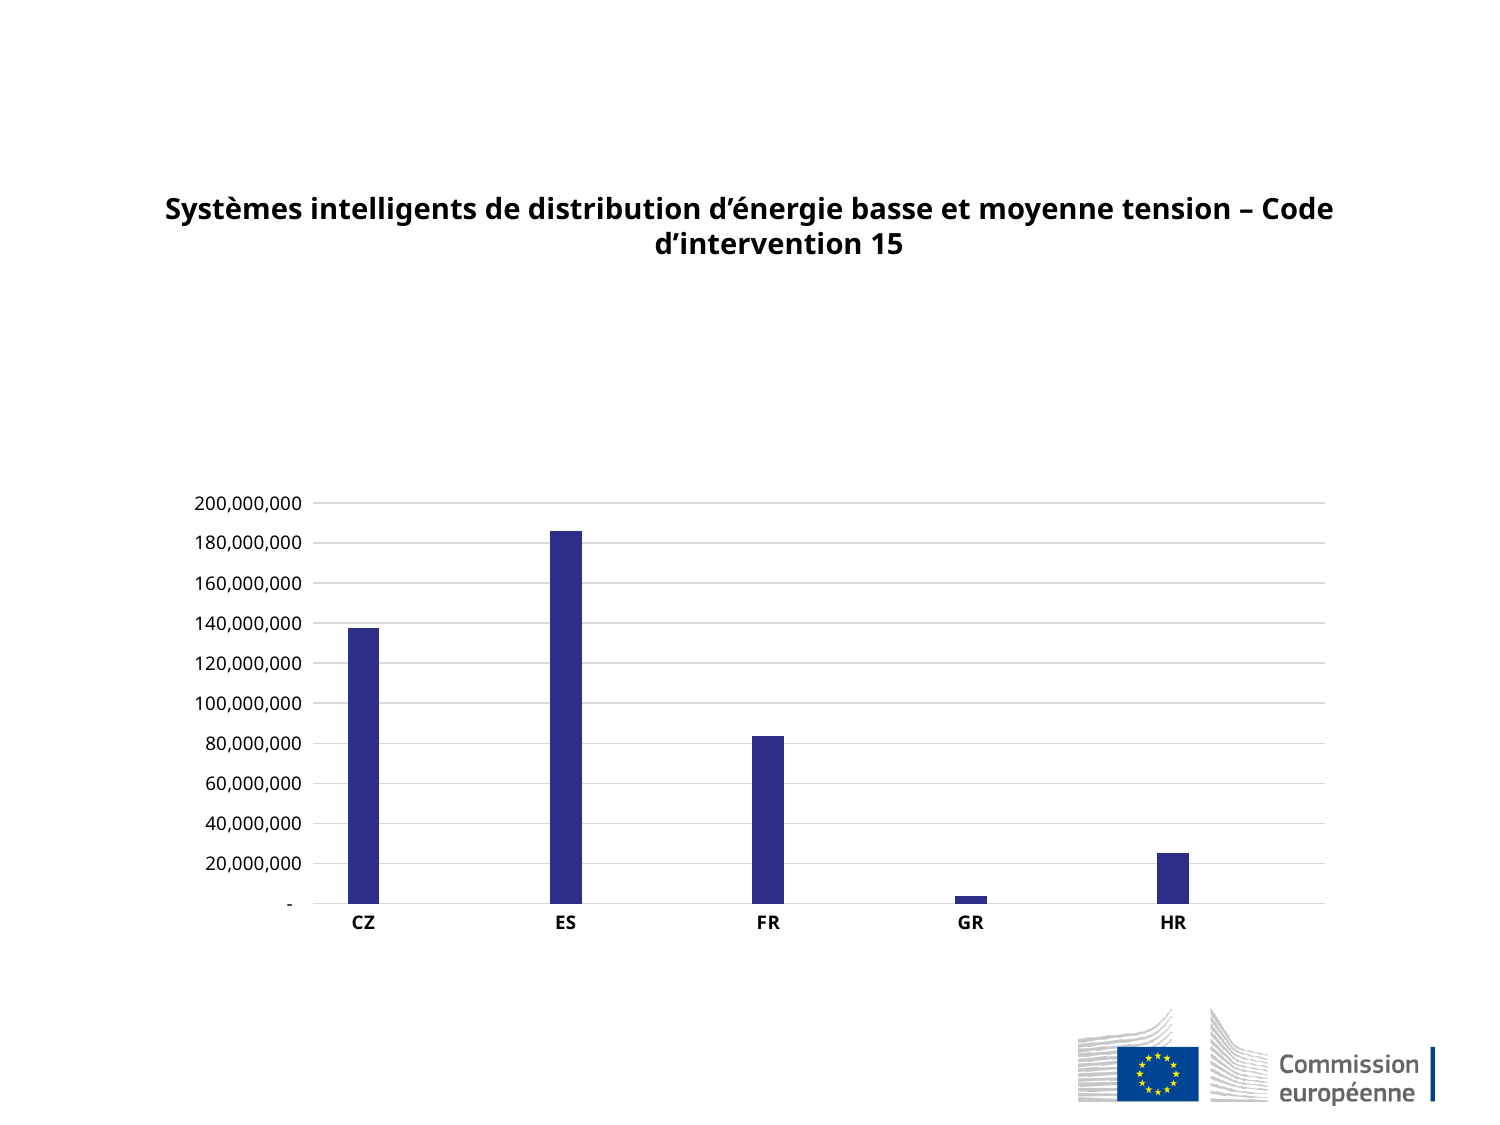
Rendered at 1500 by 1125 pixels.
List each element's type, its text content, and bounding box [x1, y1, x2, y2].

chart [74, 373, 1426, 970]
title Systèmes intelligents de distribution d’énergie basse et moyenne tension – Code d’intervention 15 [74, 148, 1426, 303]
picture [1078, 1008, 1435, 1106]
